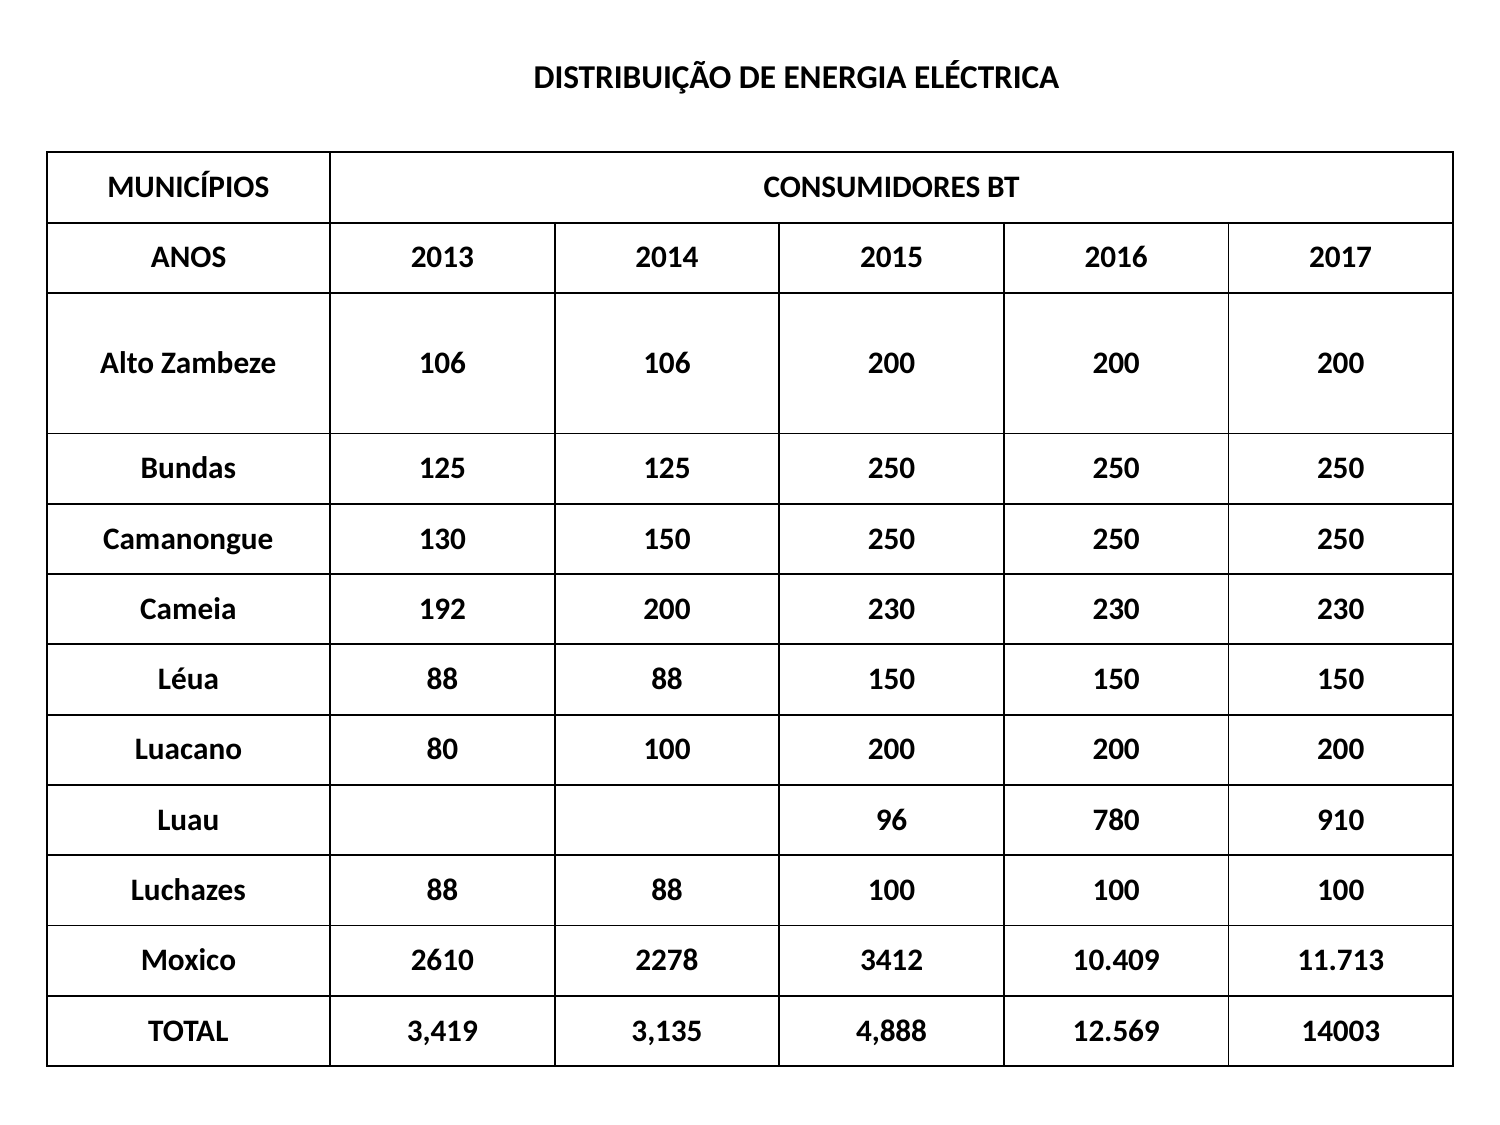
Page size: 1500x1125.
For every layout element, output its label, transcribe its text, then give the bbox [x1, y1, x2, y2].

table_cell 100 [1229, 856, 1452, 925]
table_cell TOTAL [48, 997, 329, 1065]
table_cell 200 [1229, 716, 1452, 784]
table_cell 250 [1229, 434, 1452, 503]
table_cell 230 [780, 575, 1003, 643]
table_cell 2610 [331, 926, 554, 995]
table_cell 192 [331, 575, 554, 643]
table_cell 130 [331, 505, 554, 573]
table_cell Moxico [48, 926, 329, 995]
table_cell 100 [1005, 856, 1228, 925]
table_cell 88 [556, 645, 778, 714]
table_cell 2278 [556, 926, 778, 995]
table_cell 88 [556, 856, 778, 925]
table_cell 125 [331, 434, 554, 503]
table_cell 100 [556, 716, 778, 784]
table_cell 910 [1229, 786, 1452, 854]
table_cell 125 [556, 434, 778, 503]
table_cell 4,888 [780, 997, 1003, 1065]
table_cell 230 [1005, 575, 1228, 643]
table_cell Luchazes [48, 856, 329, 925]
table_cell 200 [1005, 294, 1228, 433]
table_cell Léua [48, 645, 329, 714]
table_cell 150 [556, 505, 778, 573]
table_cell 3,419 [331, 997, 554, 1065]
table_cell Luacano [48, 716, 329, 784]
table_cell 106 [556, 294, 778, 433]
table_cell 780 [1005, 786, 1228, 854]
table_cell ANOS [48, 224, 329, 292]
table_cell 106 [331, 294, 554, 433]
table_cell 11.713 [1229, 926, 1452, 995]
table_cell 200 [780, 294, 1003, 433]
table_cell 12.569 [1005, 997, 1228, 1065]
table_cell 3412 [780, 926, 1003, 995]
table_cell 2017 [1229, 224, 1452, 292]
table_cell 14003 [1229, 997, 1452, 1065]
table_cell Luau [48, 786, 329, 854]
table_cell 80 [331, 716, 554, 784]
table_cell Bundas [48, 434, 329, 503]
table_cell 96 [780, 786, 1003, 854]
table_cell 230 [1229, 575, 1452, 643]
table_cell 250 [780, 505, 1003, 573]
table_cell 150 [1005, 645, 1228, 714]
table_cell 100 [780, 856, 1003, 925]
table_cell 2015 [780, 224, 1003, 292]
table_cell [556, 786, 778, 854]
table_cell 250 [780, 434, 1003, 503]
table_cell 250 [1229, 505, 1452, 573]
table_cell 2016 [1005, 224, 1228, 292]
table_cell Cameia [48, 575, 329, 643]
table_header MUNICÍPIOS [48, 153, 329, 222]
table_header CONSUMIDORES BT [331, 153, 1452, 222]
table_cell 150 [1229, 645, 1452, 714]
table_cell 150 [780, 645, 1003, 714]
table_cell 88 [331, 645, 554, 714]
table_cell 200 [556, 575, 778, 643]
table_cell 10.409 [1005, 926, 1228, 995]
table_cell 2013 [331, 224, 554, 292]
table_cell 250 [1005, 505, 1228, 573]
table_cell 200 [1005, 716, 1228, 784]
table_cell 200 [1229, 294, 1452, 433]
table_cell 250 [1005, 434, 1228, 503]
table_cell Alto Zambeze [48, 294, 329, 433]
table_cell 2014 [556, 224, 778, 292]
table_cell 200 [780, 716, 1003, 784]
table_cell Camanongue [48, 505, 329, 573]
table_cell [331, 786, 554, 854]
table_cell 88 [331, 856, 554, 925]
text_box DISTRIBUIÇÃO DE ENERGIA ELÉCTRICA [421, 47, 1172, 148]
table_cell 3,135 [556, 997, 778, 1065]
